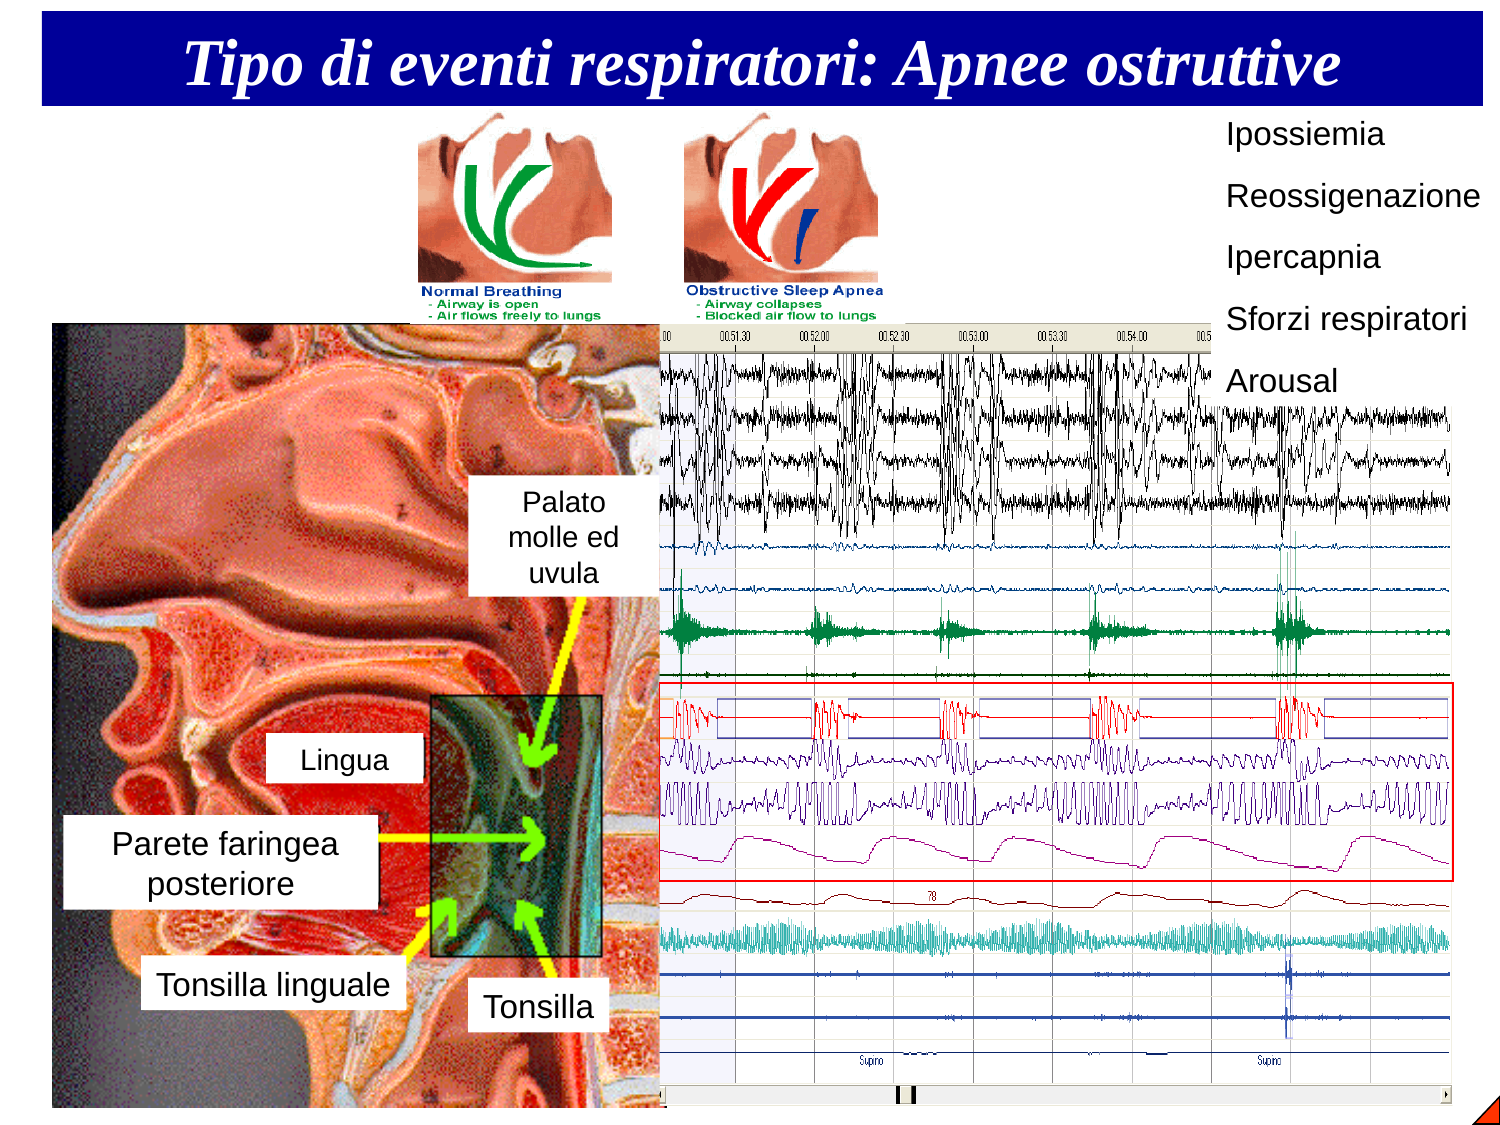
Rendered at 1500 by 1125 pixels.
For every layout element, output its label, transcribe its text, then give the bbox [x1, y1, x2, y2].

text_box Ipossiemia Reossigenazione Ipercapnia Sforzi respiratori Arousal [1211, 82, 1497, 407]
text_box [52, 323, 1453, 1108]
text_box Tipo di eventi respiratori: Apnee ostruttive [41, 11, 1483, 106]
picture [410, 108, 906, 324]
text_box [1473, 1096, 1500, 1124]
